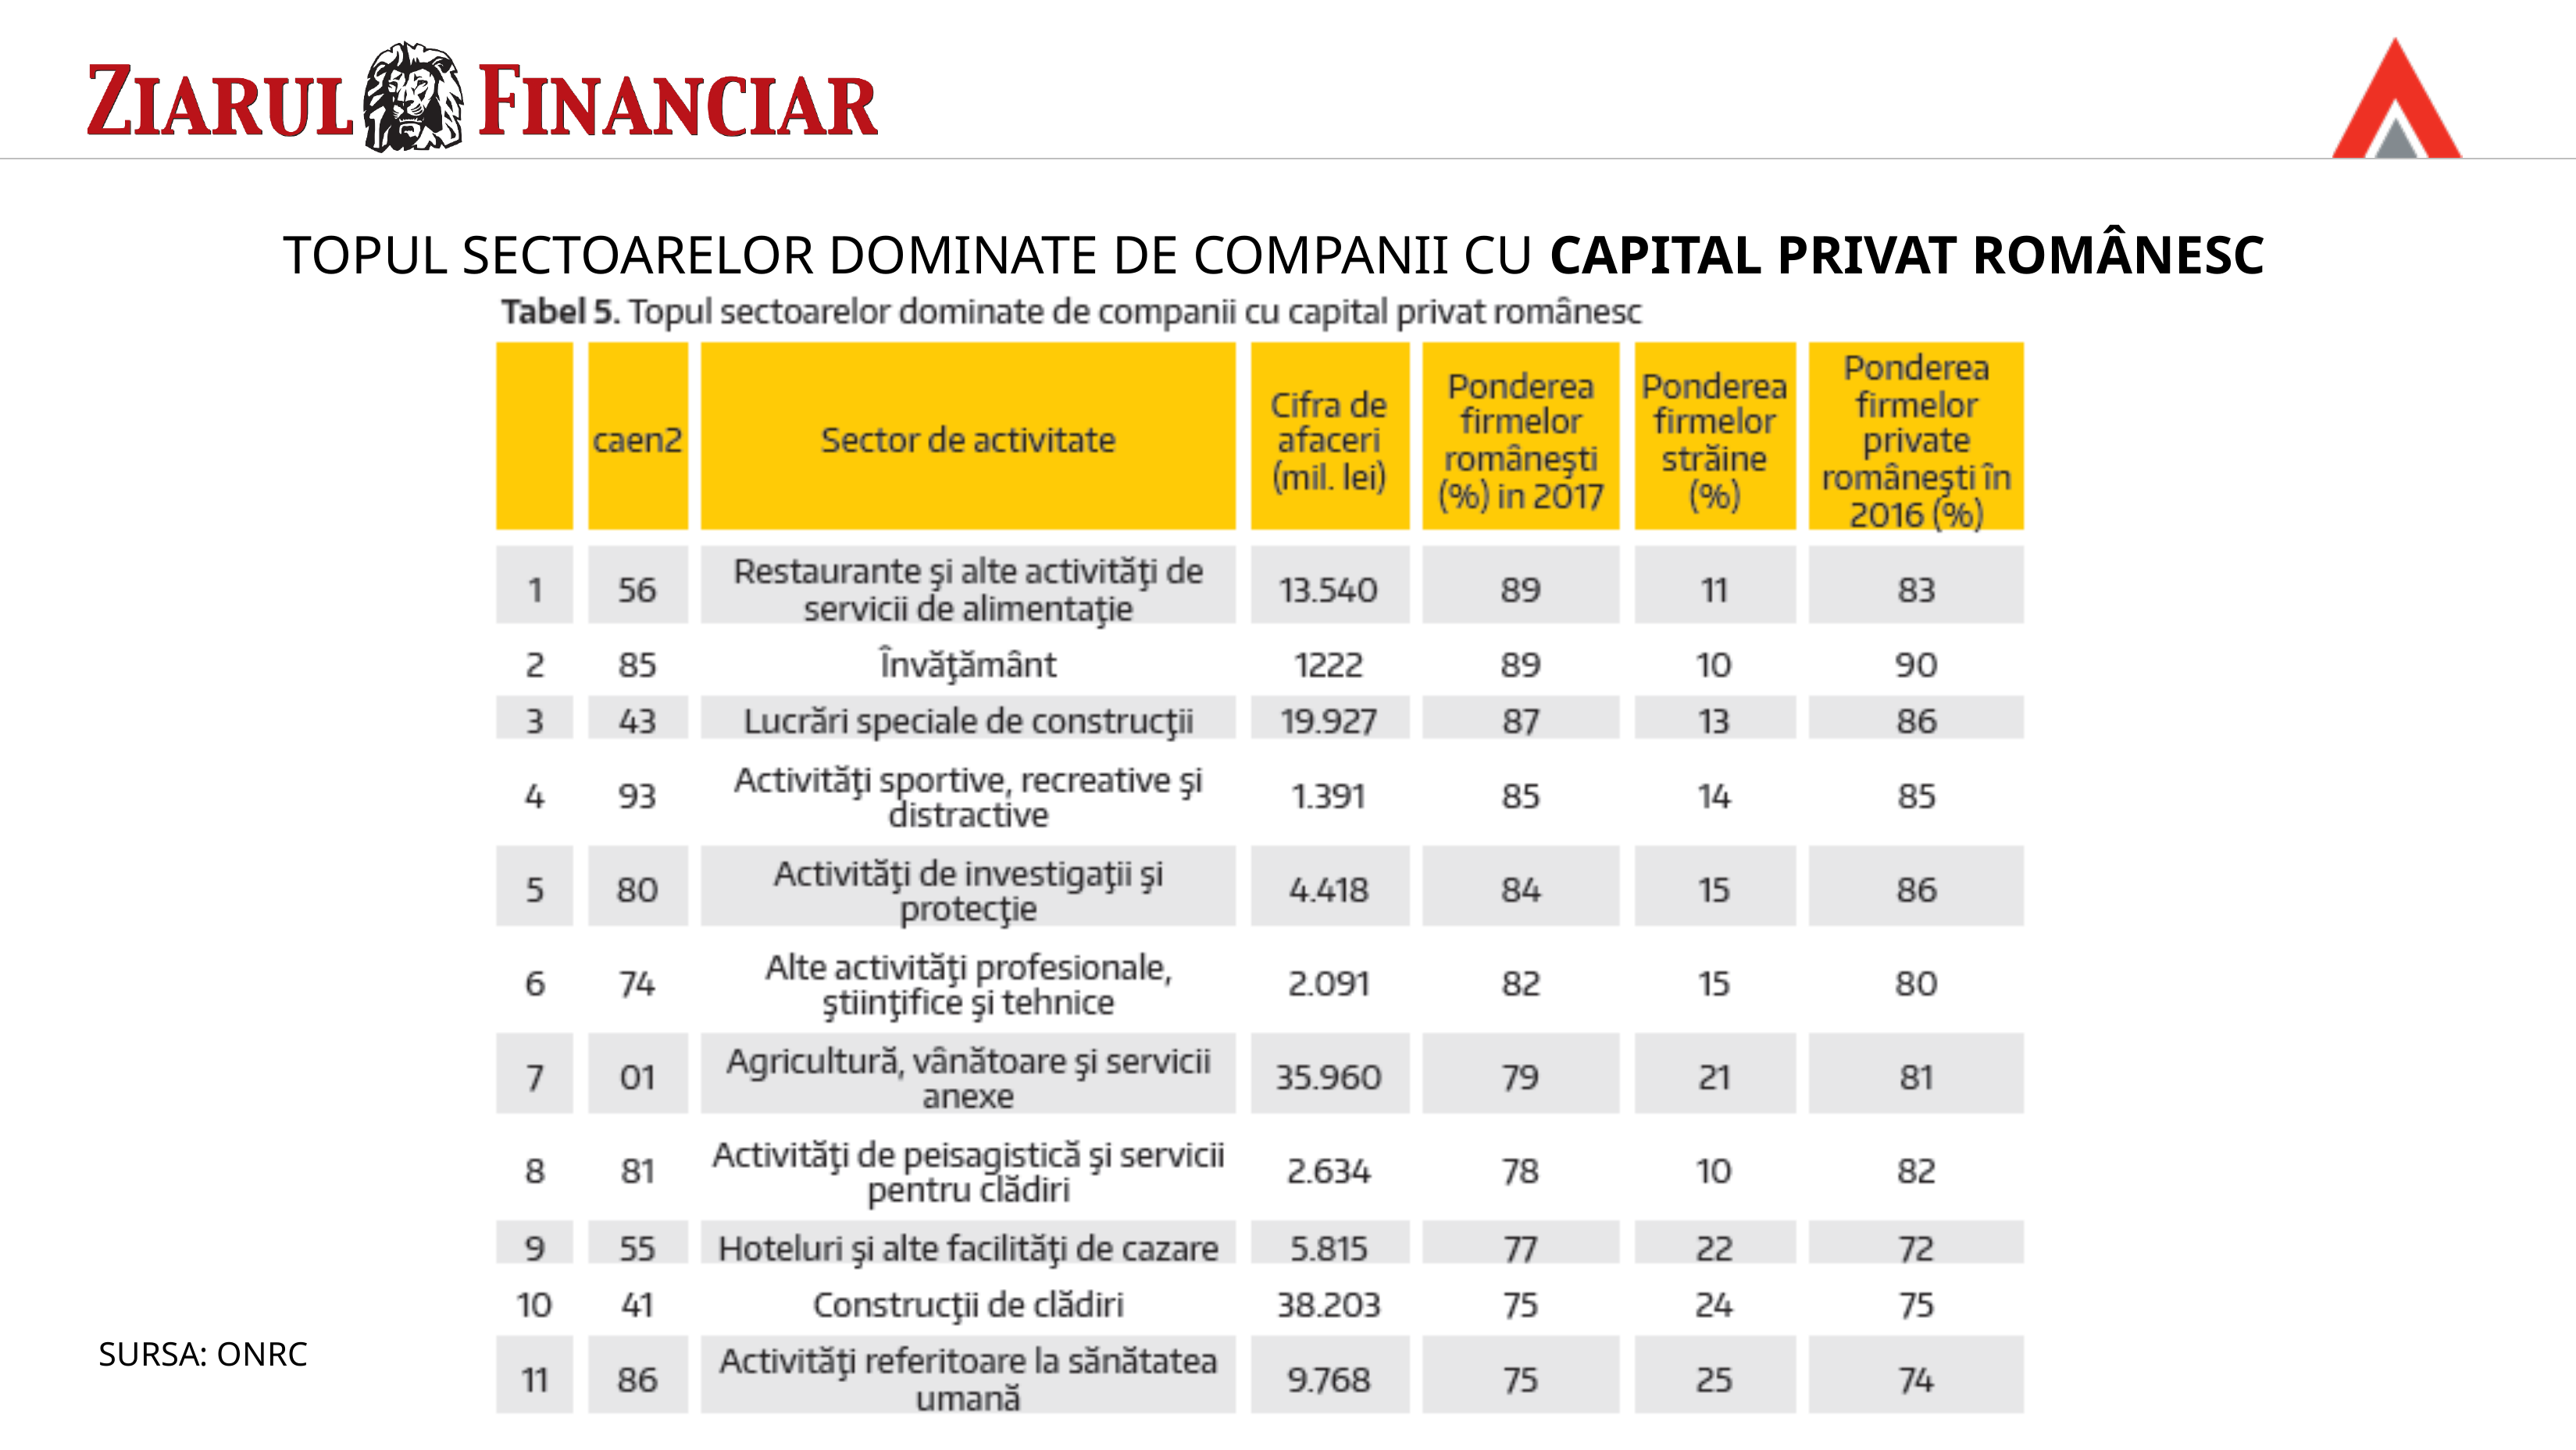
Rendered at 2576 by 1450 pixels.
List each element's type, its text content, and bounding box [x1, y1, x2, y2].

picture [2332, 37, 2464, 159]
text_box SURSA: ONRC [87, 1327, 430, 1379]
picture [87, 41, 879, 153]
picture [481, 279, 2031, 1438]
text_box TOPUL SECTOARELOR DOMINATE DE COMPANII CU CAPITAL PRIVAT ROMÂNESC [87, 169, 2463, 290]
